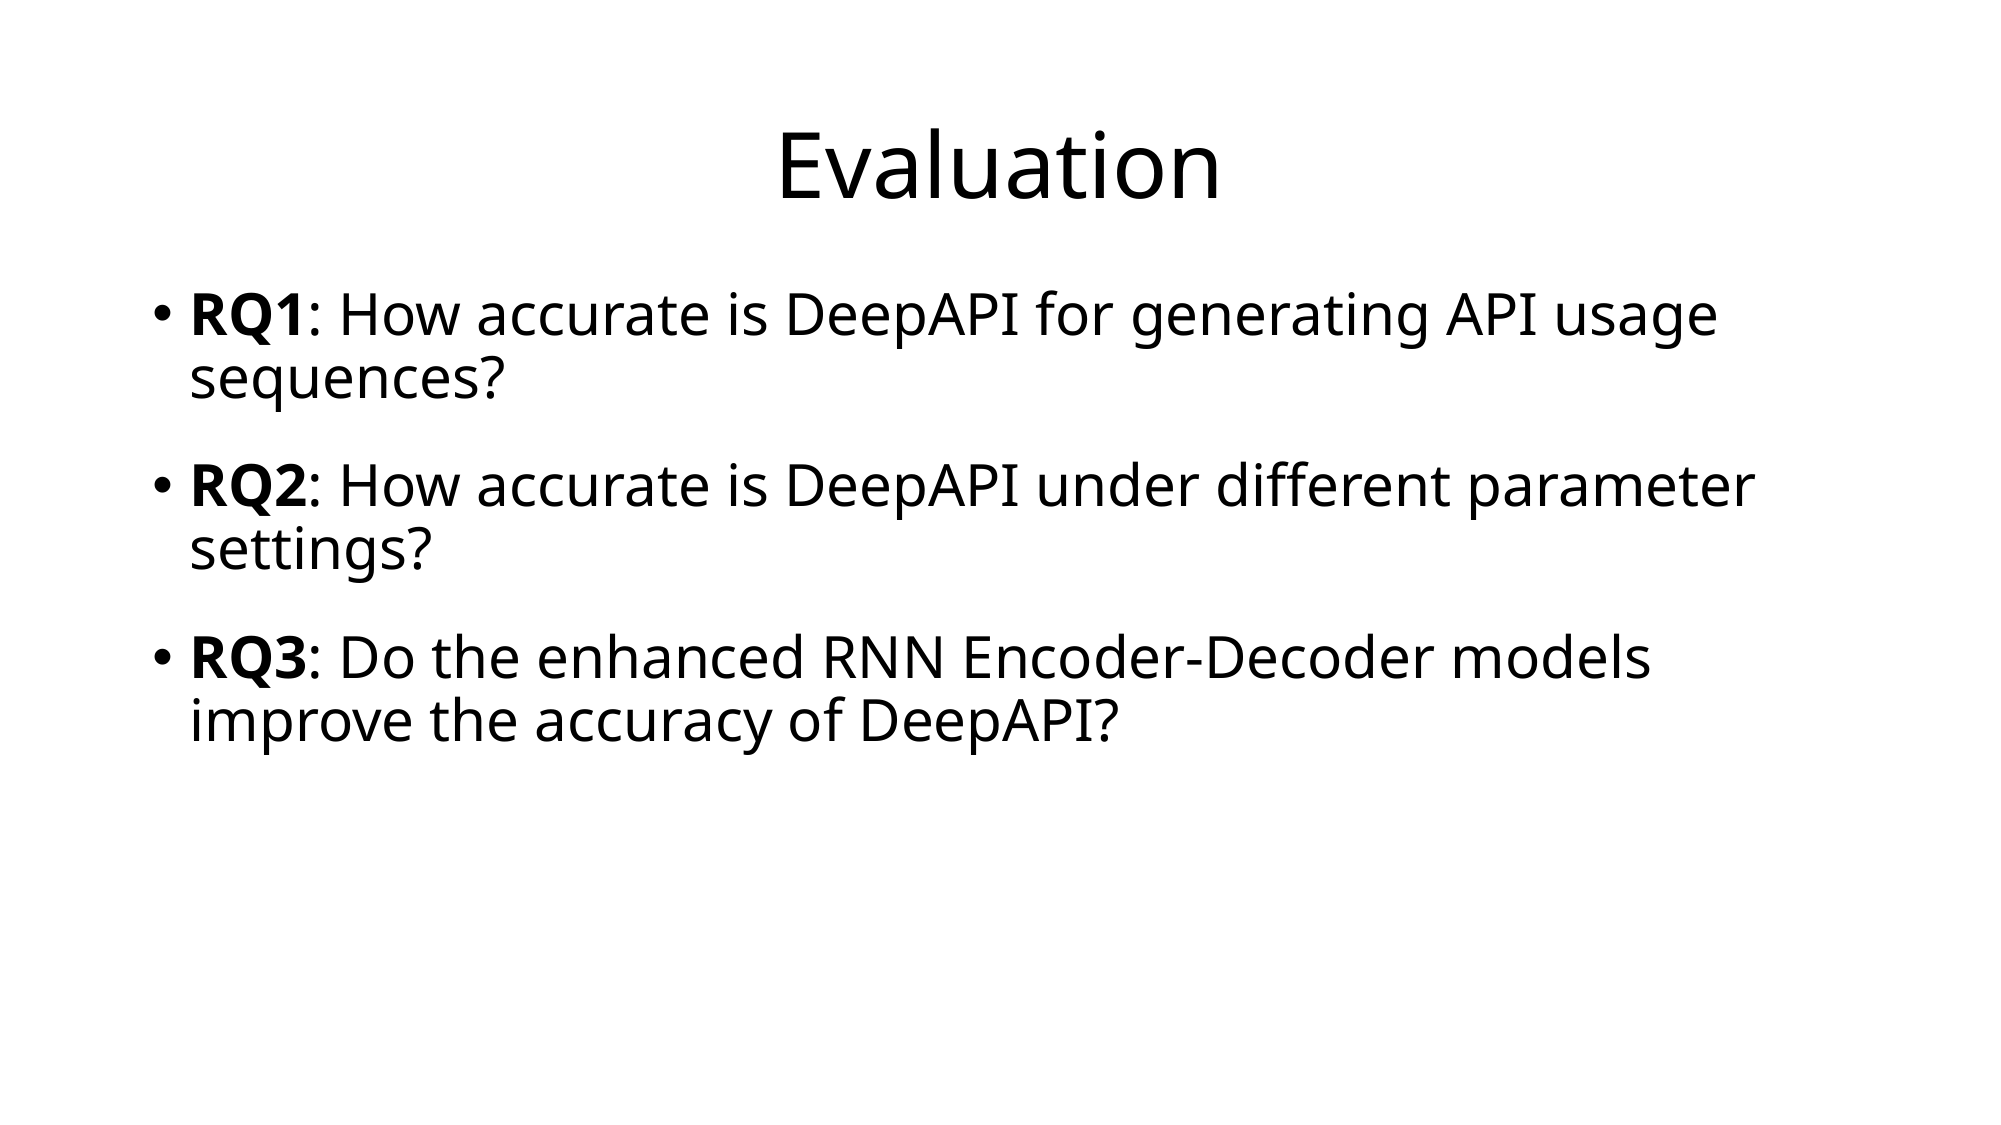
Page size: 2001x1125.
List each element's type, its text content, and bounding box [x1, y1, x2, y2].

title Evaluation [137, 59, 1863, 277]
list RQ1: How accurate is DeepAPI for generating API usage sequences? RQ2: How accurate is DeepAPI under different parameter settings? RQ3: Do the enhanced RNN Encoder-Decoder models improve the accuracy of DeepAPI? [137, 277, 1863, 992]
